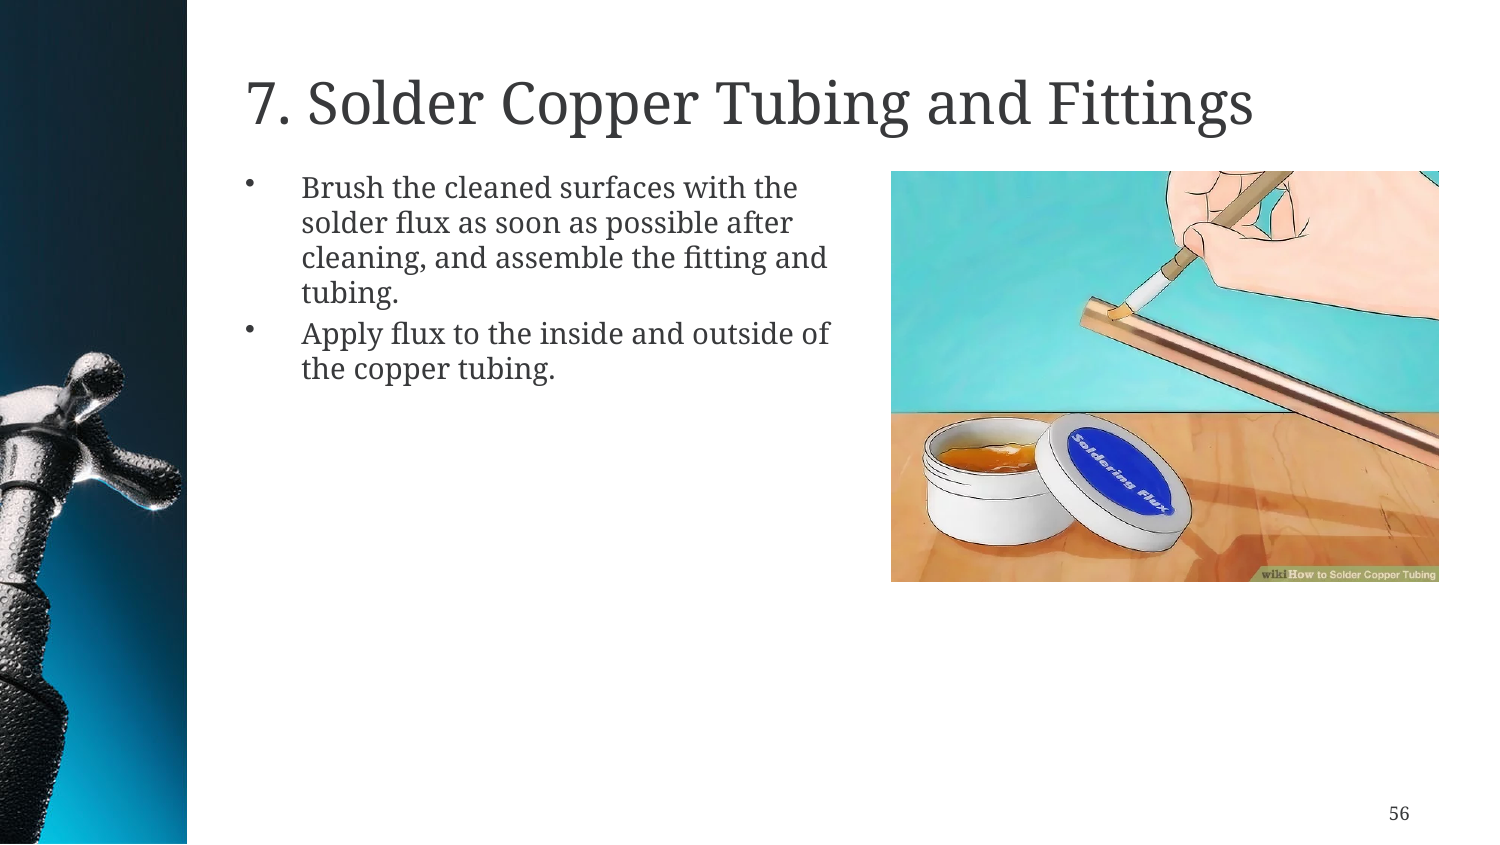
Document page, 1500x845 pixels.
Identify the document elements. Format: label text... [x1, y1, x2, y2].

title 7. Solder Copper Tubing and Fittings [230, 31, 1424, 172]
slide_number 56 [1074, 794, 1425, 828]
list Brush the cleaned surfaces with the solder flux as soon as possible after cleaning, and assemble the fitting and tubing. Apply flux to the inside and outside of the copper tubing. [230, 162, 869, 755]
picture [0, 0, 1500, 844]
